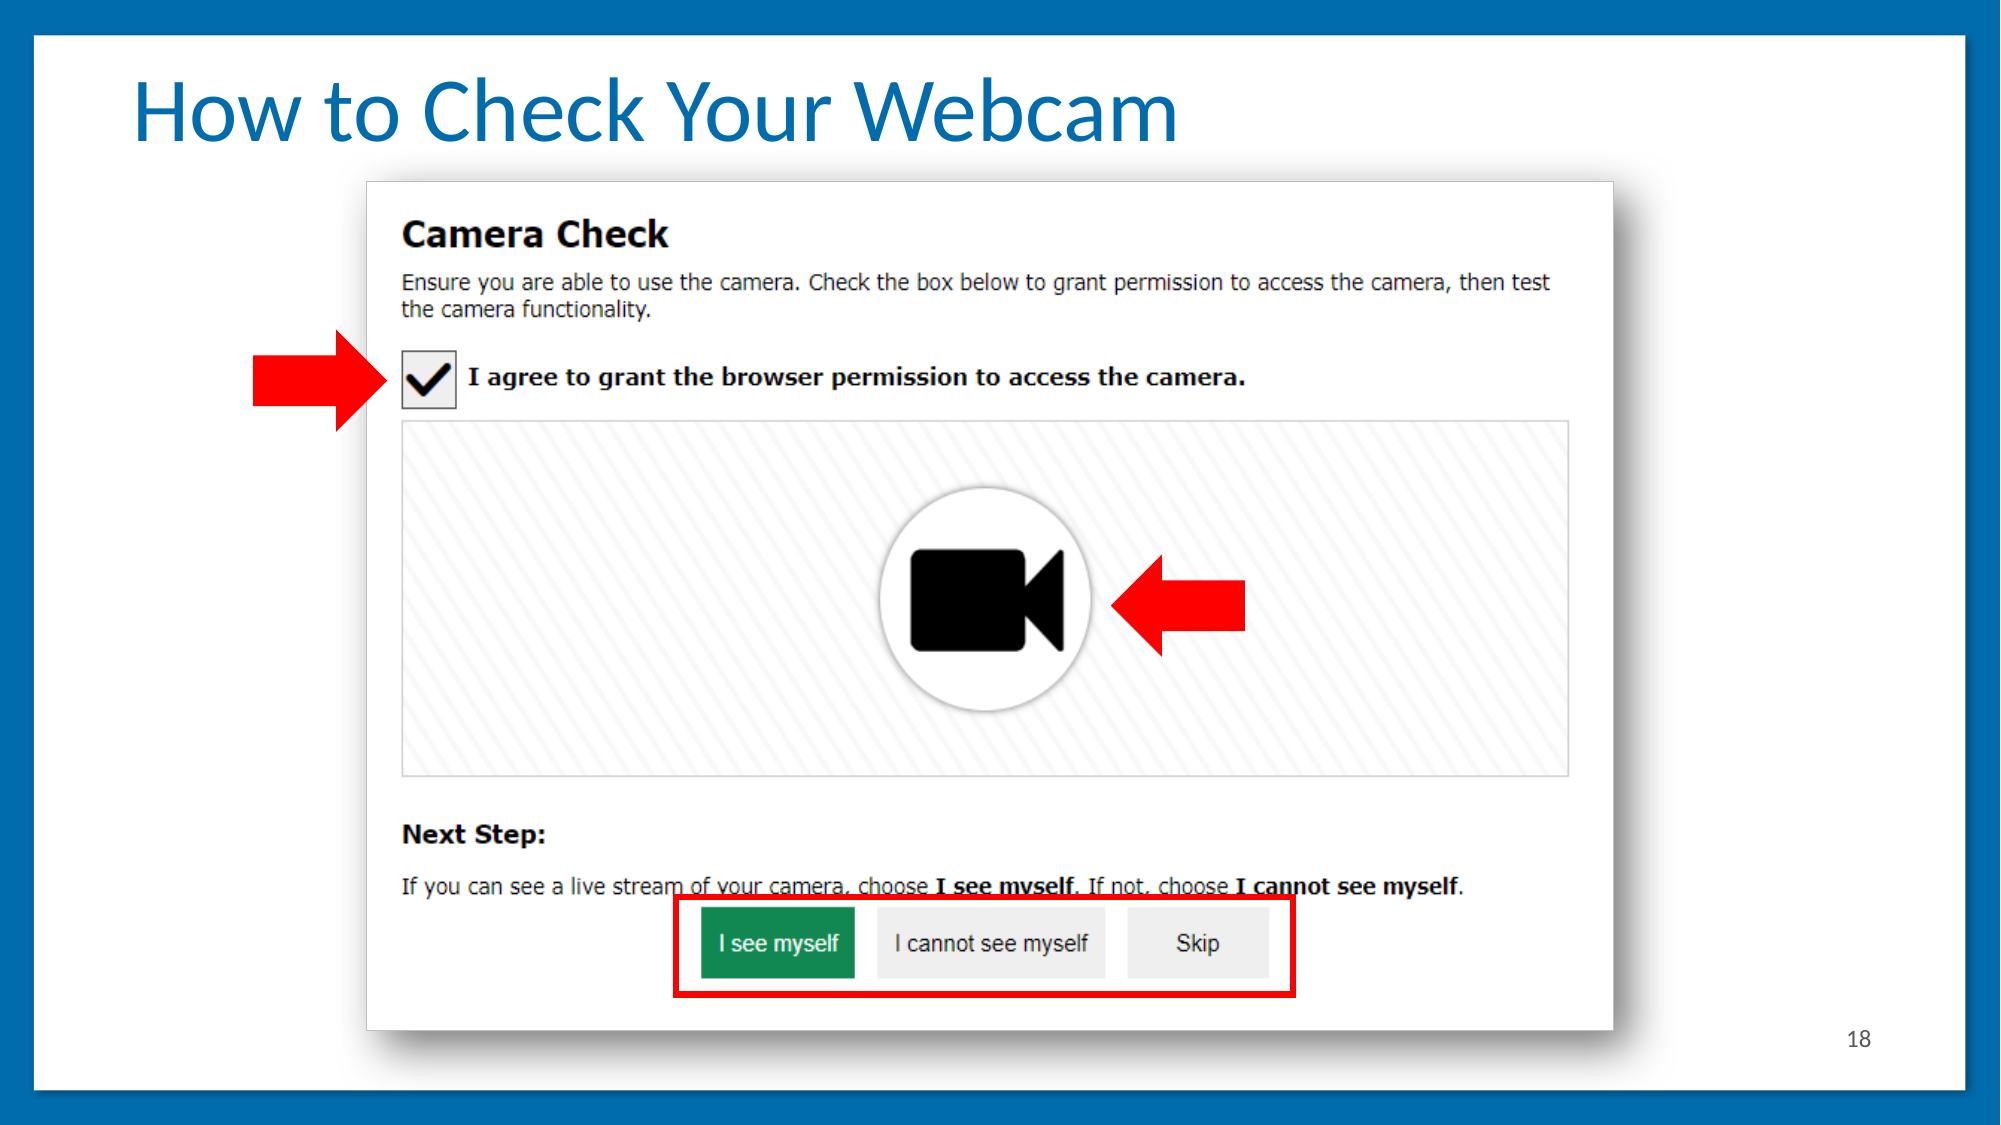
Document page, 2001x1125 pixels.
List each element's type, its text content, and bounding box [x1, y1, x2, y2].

slide_number 18 [1643, 1007, 1887, 1068]
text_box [254, 181, 1614, 1031]
title How to Check Your Webcam [117, 0, 1887, 169]
